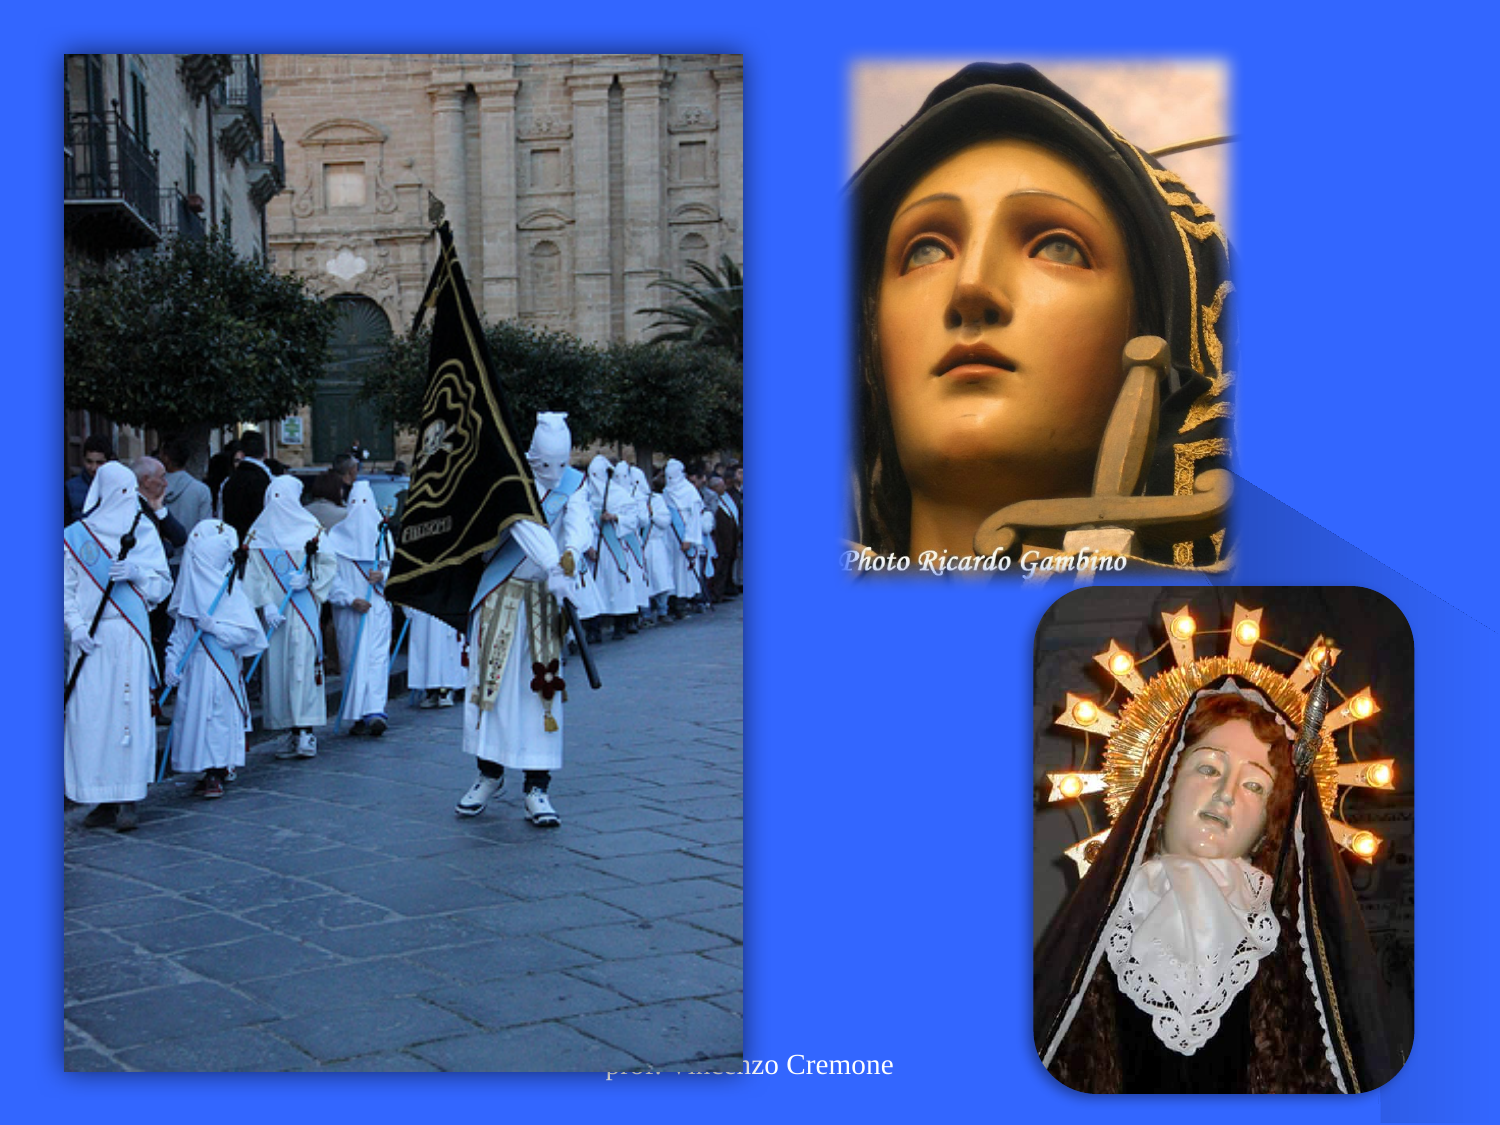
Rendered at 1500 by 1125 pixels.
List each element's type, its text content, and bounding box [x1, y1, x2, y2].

picture [832, 42, 1415, 1095]
picture [64, 54, 743, 1073]
footer prof. Vincenzo Cremone [512, 1024, 988, 1101]
